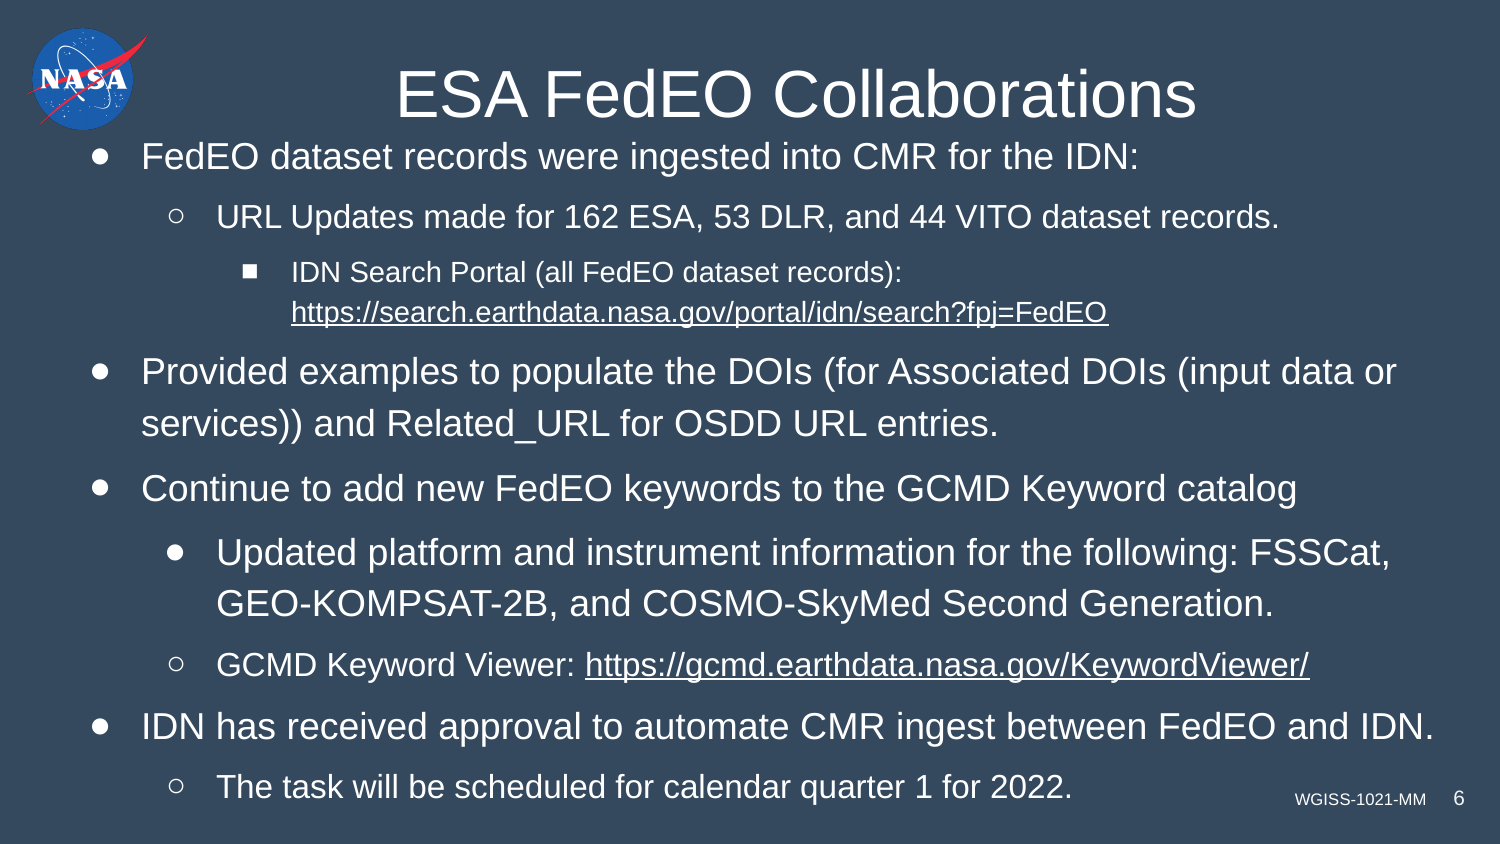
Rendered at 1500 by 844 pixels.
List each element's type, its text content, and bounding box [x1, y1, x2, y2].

title ESA FedEO Collaborations [88, 36, 1500, 110]
picture [25, 27, 149, 131]
text_box WGISS-1021-MM [1280, 781, 1442, 817]
list FedEO dataset records were ingested into CMR for the IDN: URL Updates made for 162 ESA, 53 DLR, and 44 VITO dataset records. IDN Search Portal (all FedEO dataset records): https://search.earthdata.nasa.gov/portal/idn/search?fpj=FedEO Provided examples to populate the DOIs (for Associated DOIs (input data or services)) and Related_URL for OSDD URL entries. Continue to add new FedEO keywords to the GCMD Keyword catalog Updated platform and instrument information for the following: FSSCat, GEO-KOMPSAT-2B, and COSMO-SkyMed Second Generation. GCMD Keyword Viewer: https://gcmd.earthdata.nasa.gov/KeywordViewer/ IDN has received approval to automate CMR ingest between FedEO and IDN. The task will be scheduled for calendar quarter 1 for 2022. [51, 110, 1500, 802]
slide_number 6 [1389, 764, 1480, 830]
